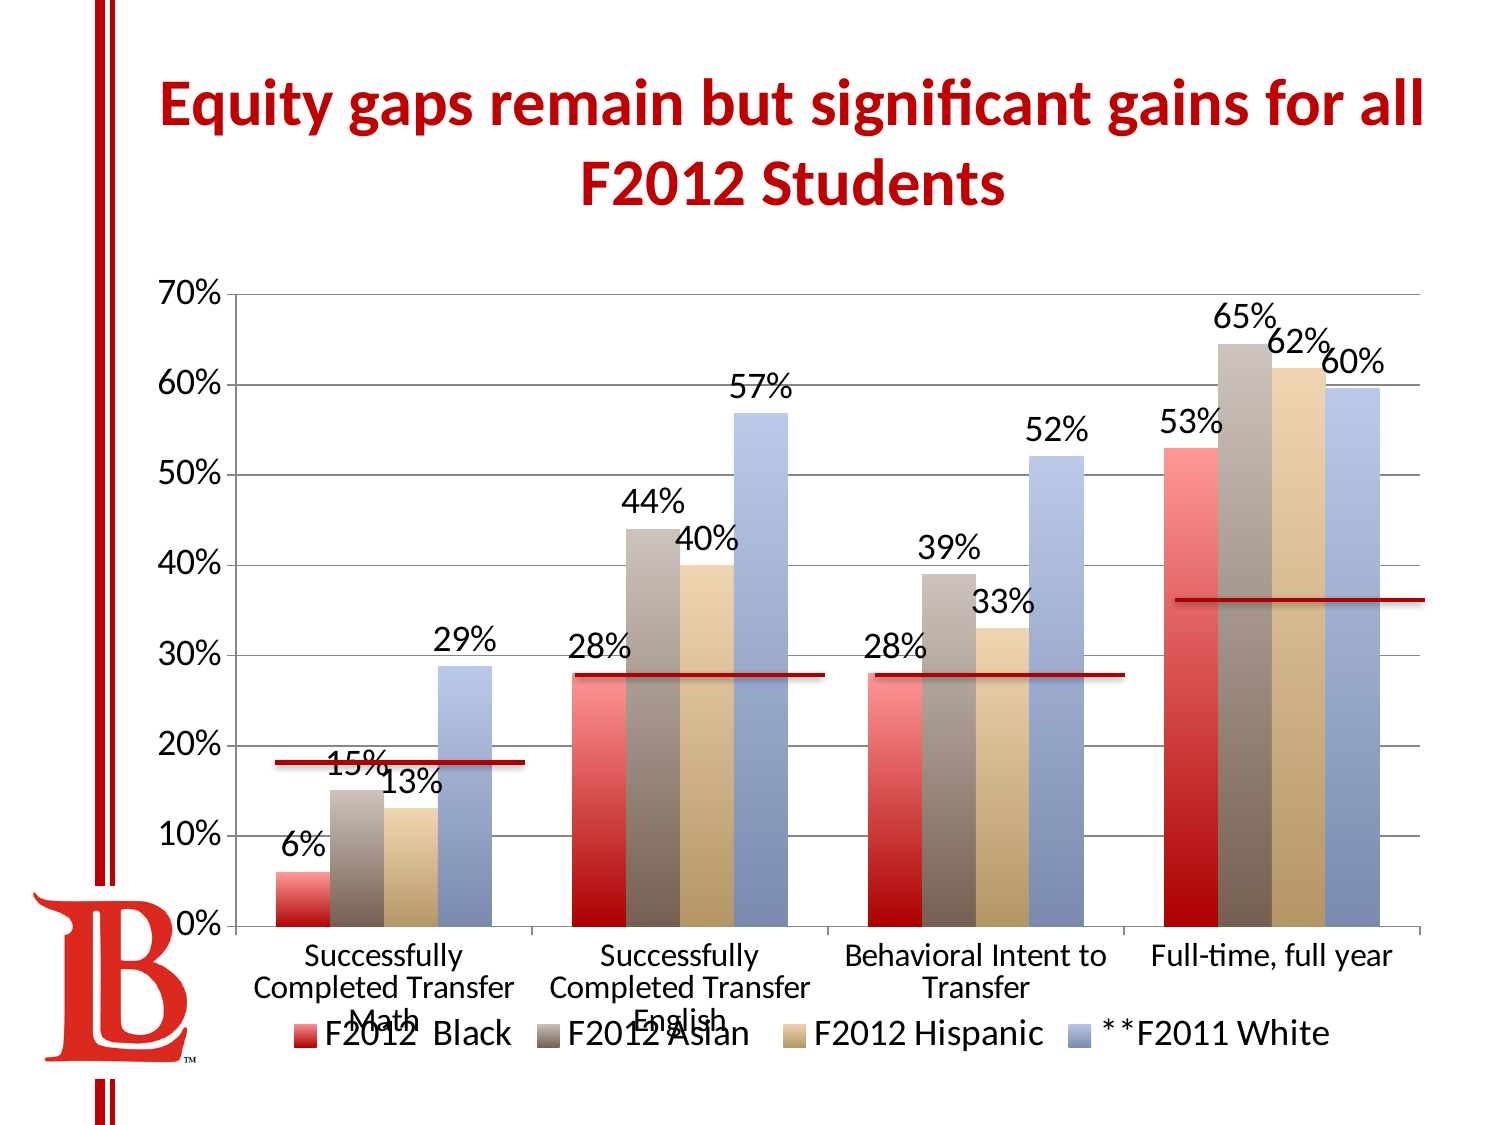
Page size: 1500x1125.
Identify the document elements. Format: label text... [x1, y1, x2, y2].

picture [12, 886, 225, 1079]
chart [149, 262, 1476, 1063]
title Equity gaps remain but significant gains for all F2012 Students [112, 45, 1475, 233]
